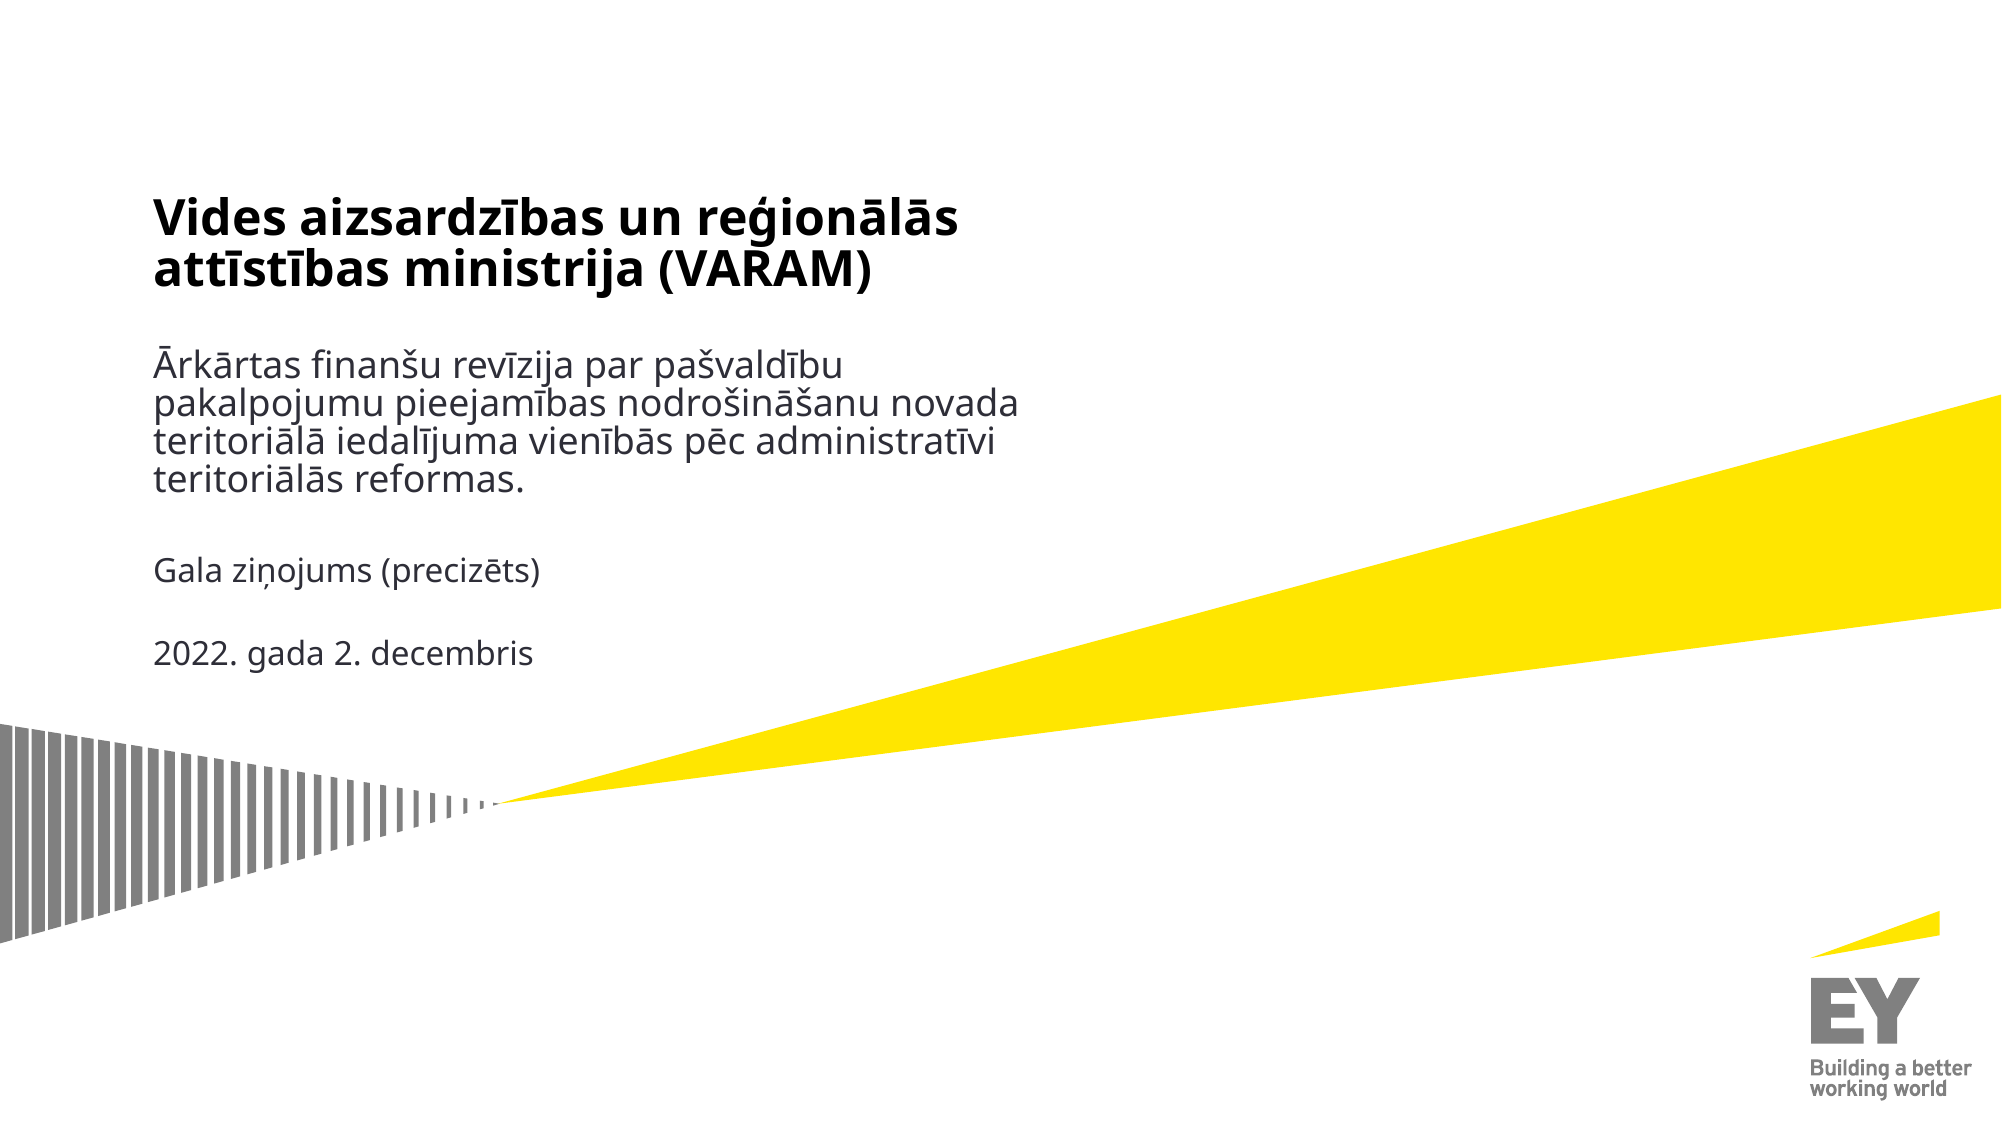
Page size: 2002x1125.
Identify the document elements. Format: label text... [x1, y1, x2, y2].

subtitle 2022. gada 2. decembris [153, 632, 864, 702]
title Vides aizsardzības un reģionālās attīstības ministrija (VARAM) Ārkārtas finanšu revīzija par pašvaldību pakalpojumu pieejamības nodrošināšanu novada teritoriālā iedalījuma vienībās pēc administratīvi teritoriālās reformas. [153, 194, 1034, 459]
text_box Gala ziņojums (precizēts) [153, 549, 864, 619]
